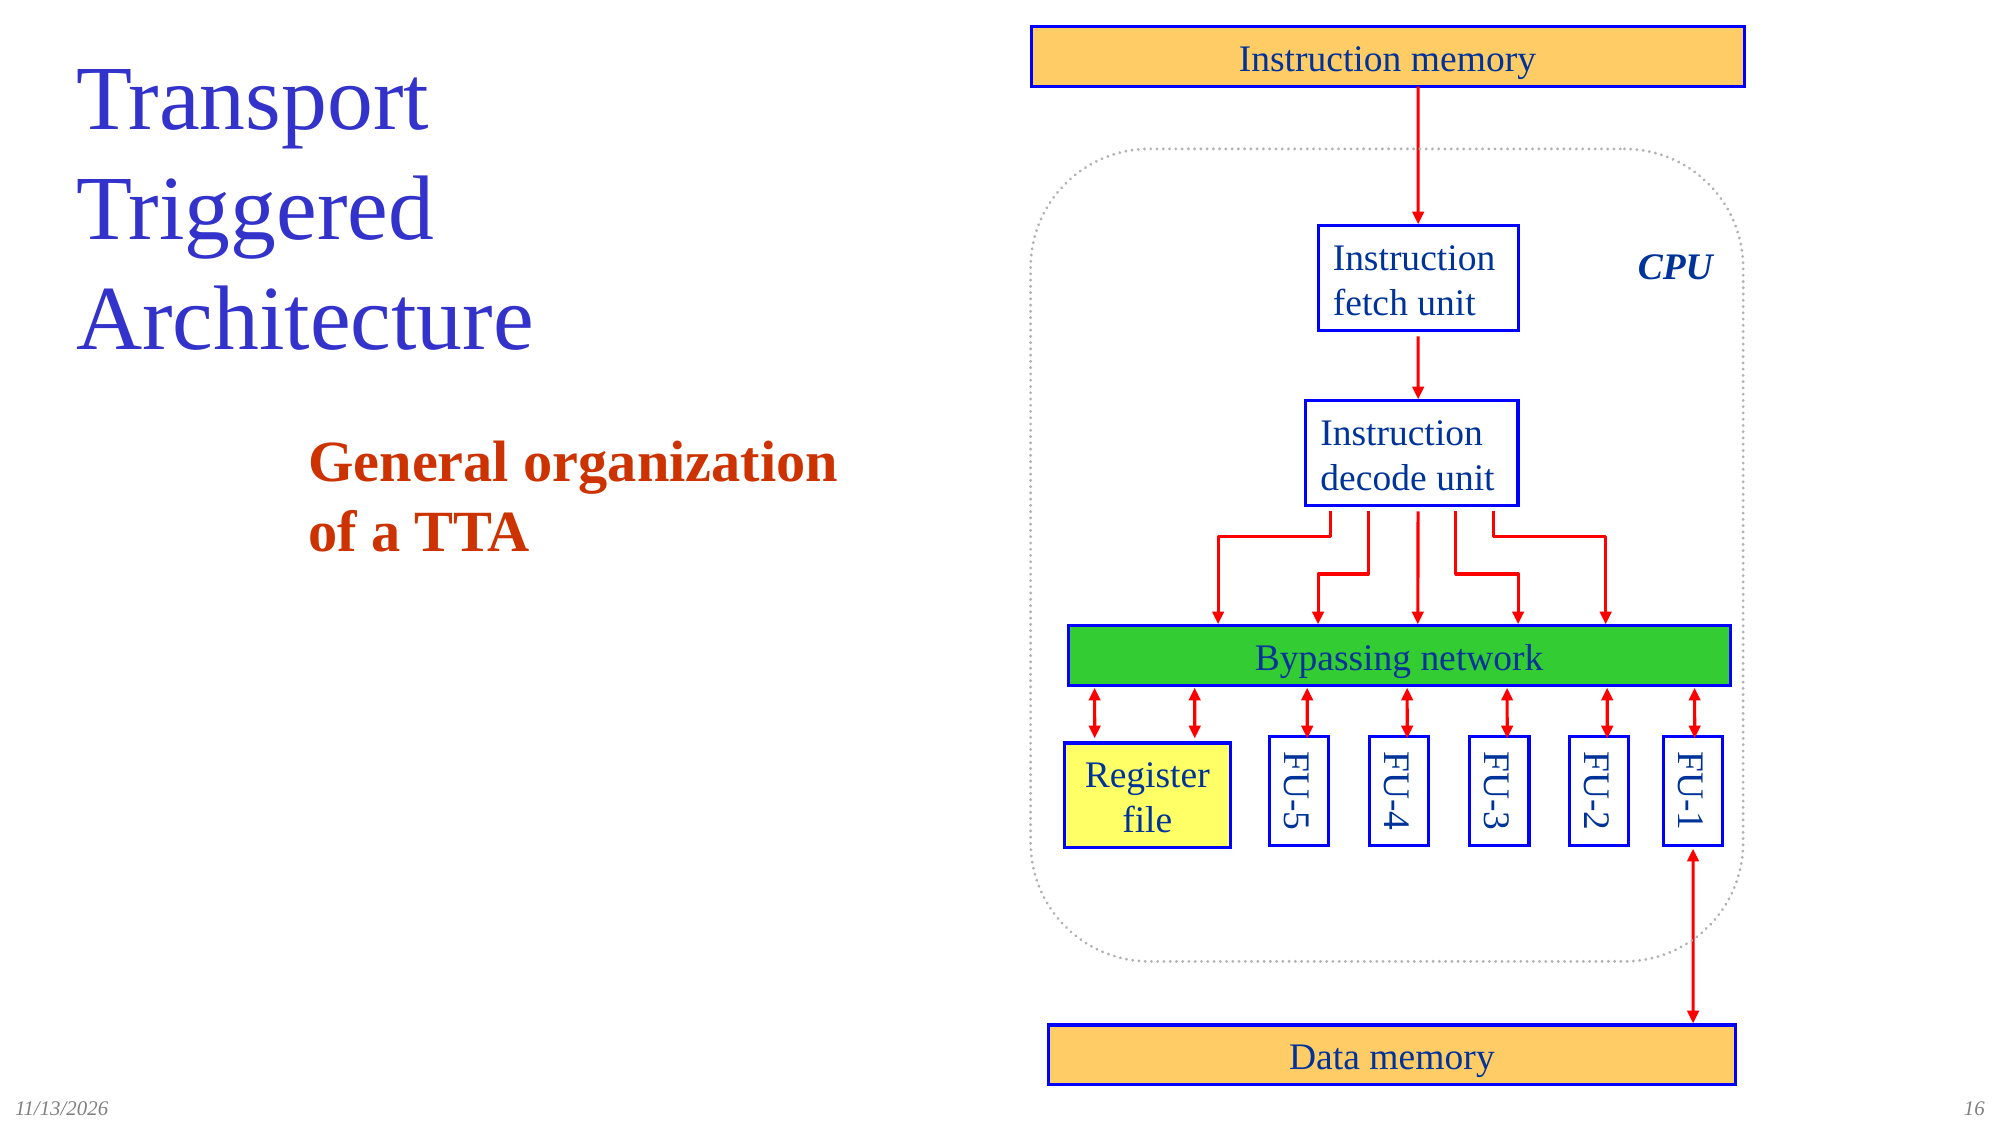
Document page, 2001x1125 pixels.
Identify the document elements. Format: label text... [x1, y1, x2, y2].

text_box General organization of a TTA [293, 415, 868, 571]
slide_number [0, 1087, 267, 1125]
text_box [1030, 24, 1745, 1087]
slide_number 16 [1583, 1087, 2000, 1125]
title Transport Triggered Architecture [60, 37, 965, 368]
